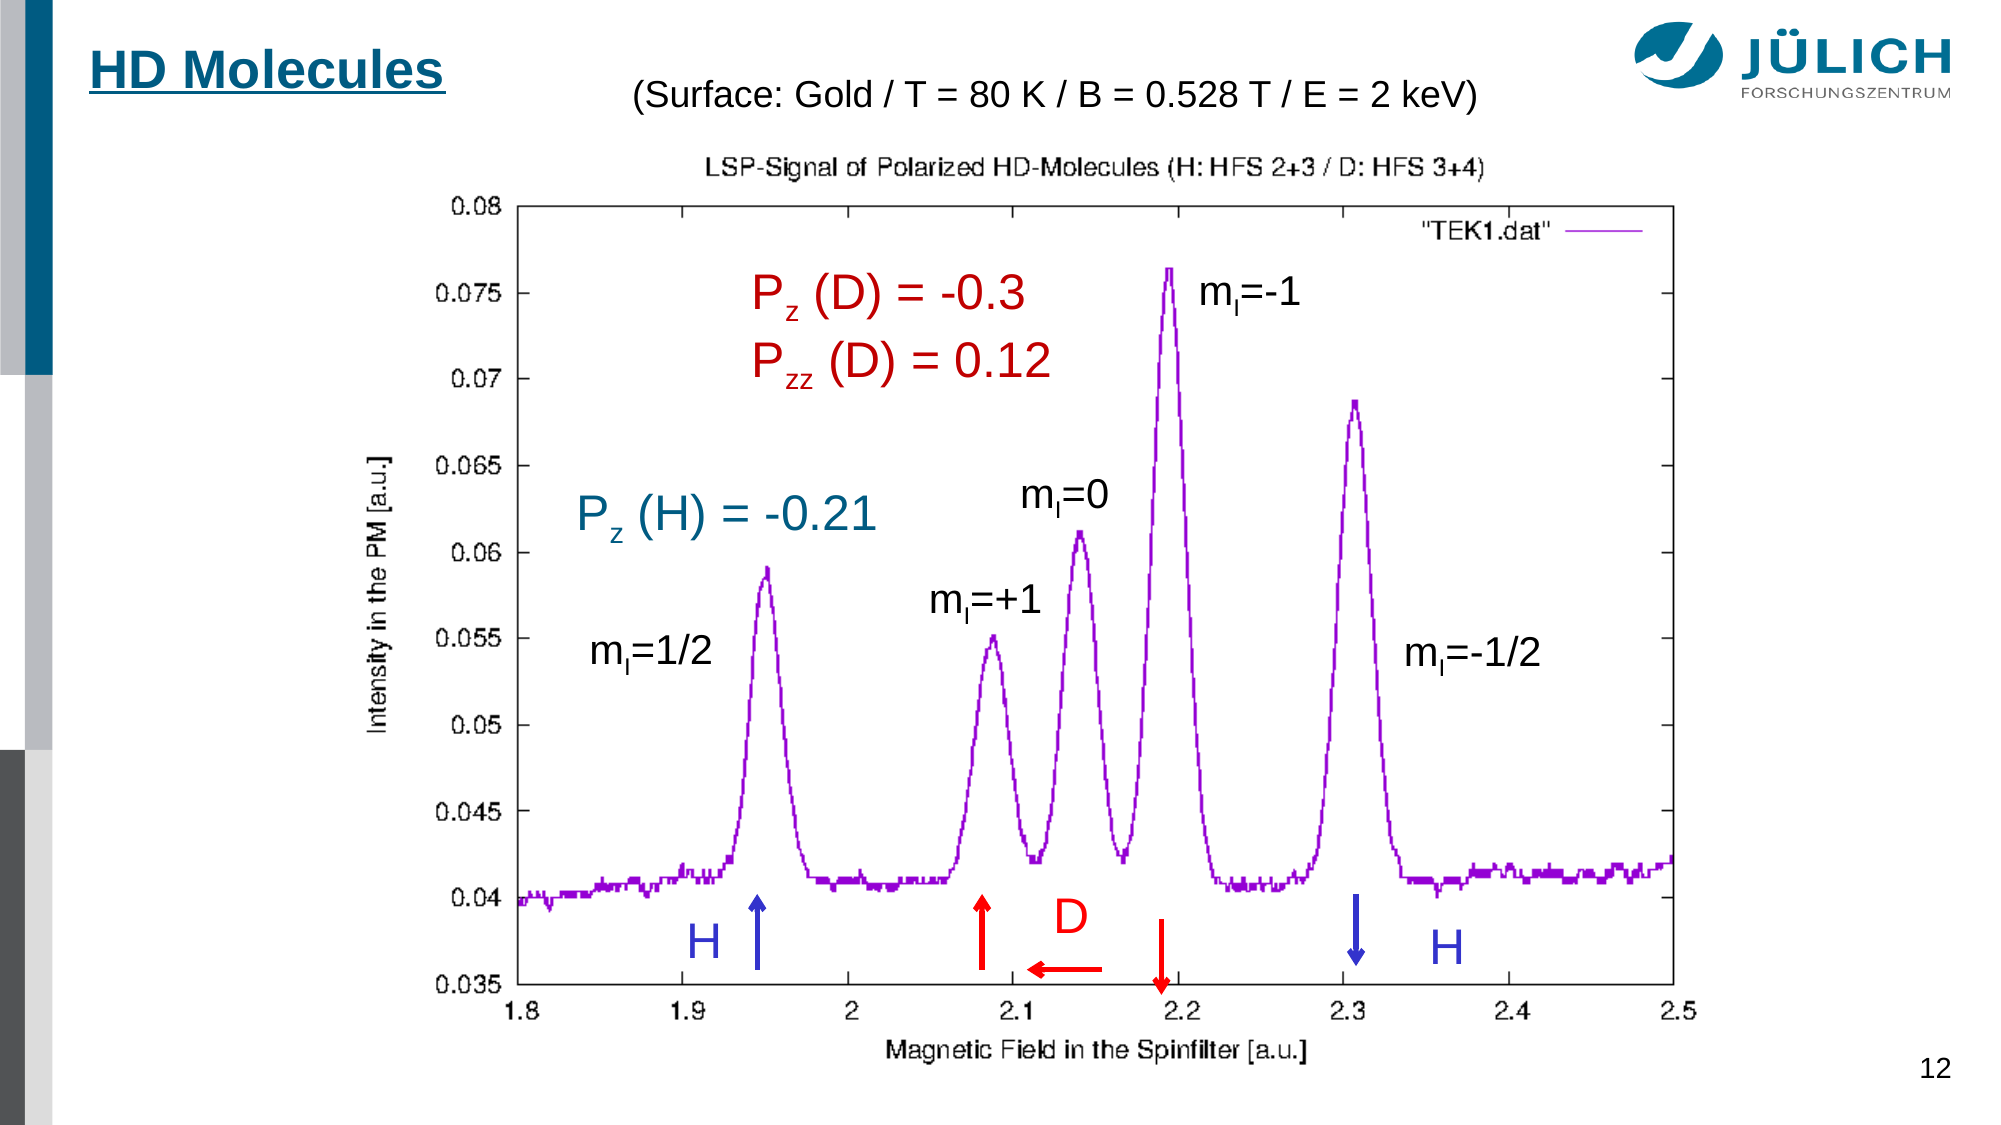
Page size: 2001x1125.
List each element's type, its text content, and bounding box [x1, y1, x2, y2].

title HD Molecules [89, 0, 1363, 171]
picture [356, 128, 1722, 1068]
picture [1633, 20, 1950, 98]
text_box (Surface: Gold / T = 80 K / B = 0.528 T / E = 2 keV) [617, 63, 1578, 123]
